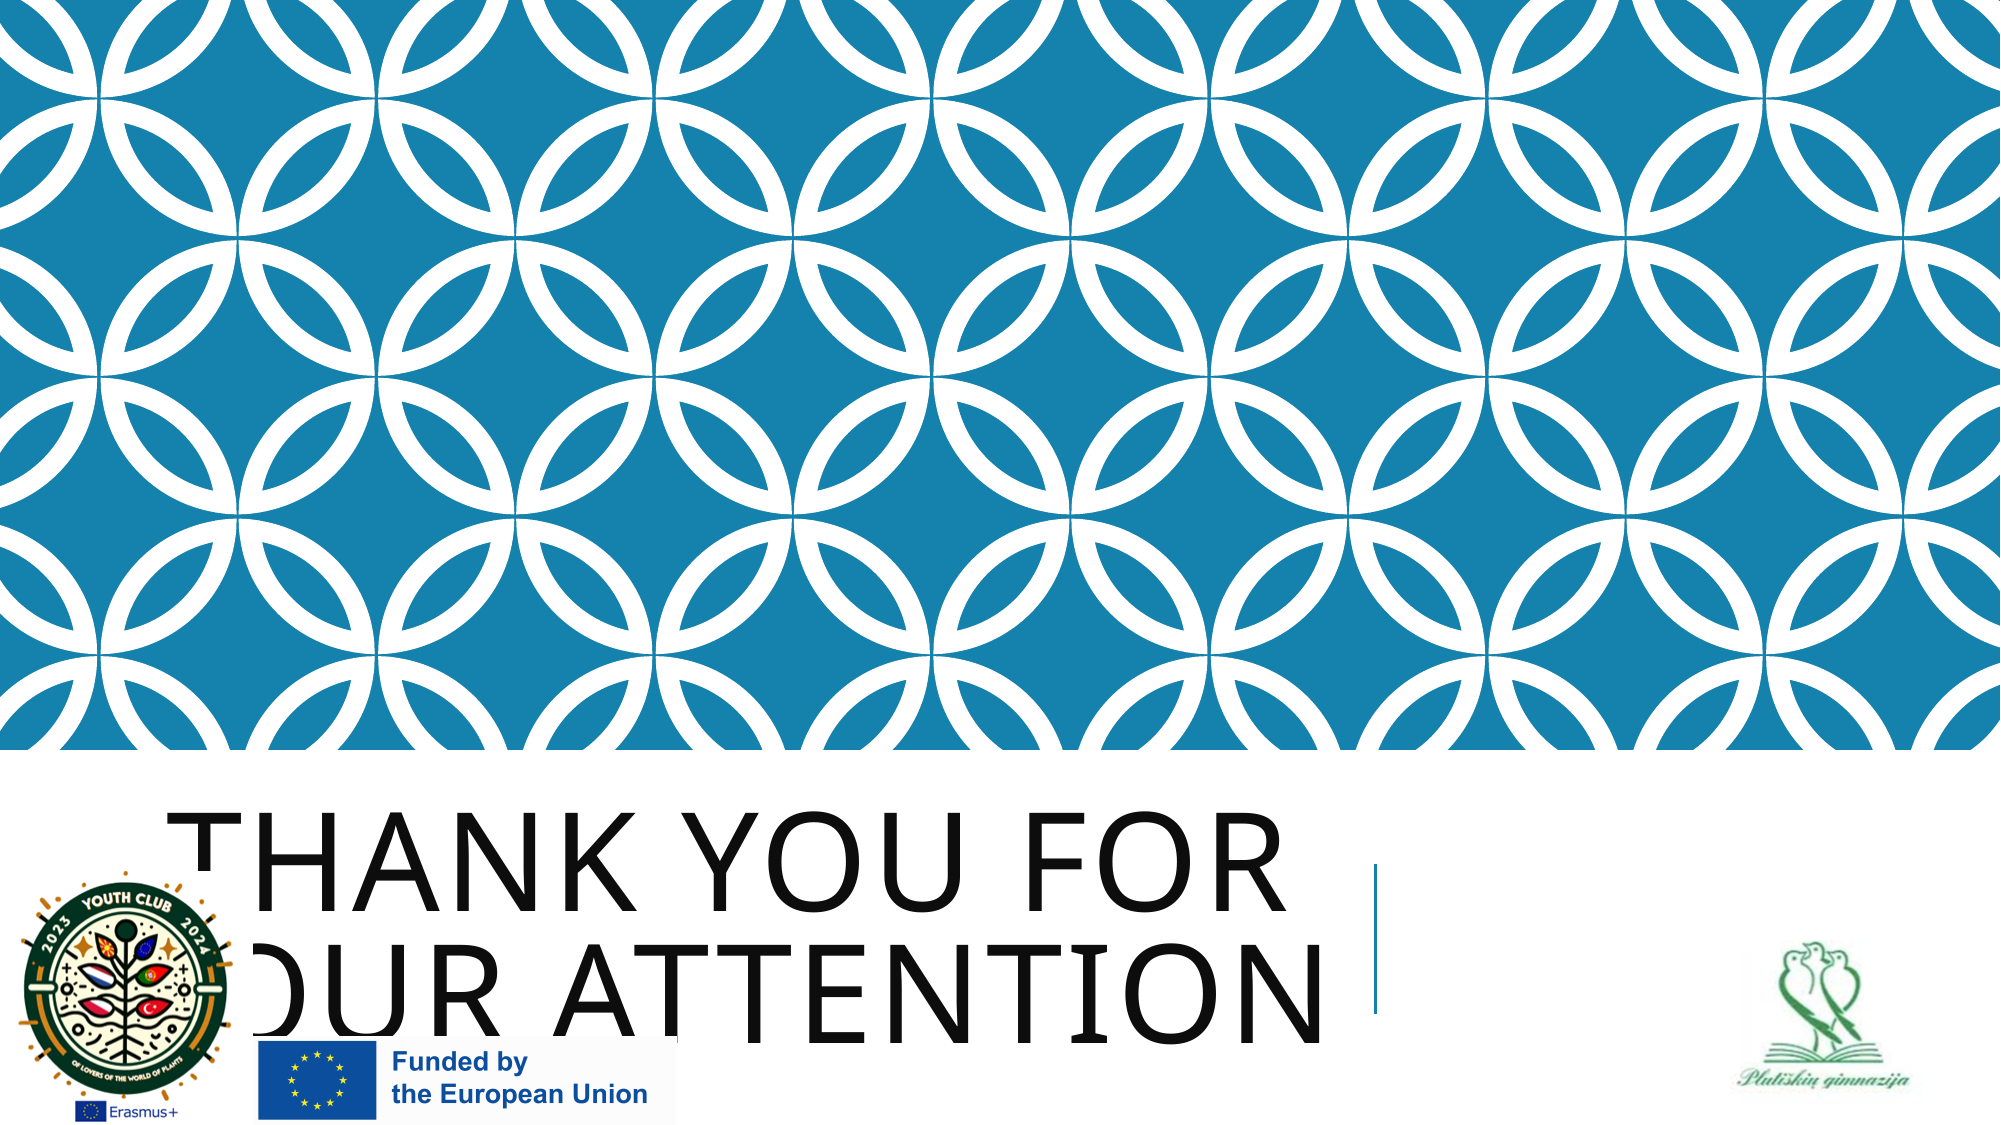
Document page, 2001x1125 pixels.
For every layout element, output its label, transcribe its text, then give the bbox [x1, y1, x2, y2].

title THANK YOU FOR YOUR ATTENTION [75, 782, 1350, 1094]
picture [1639, 900, 2000, 1125]
picture [0, 871, 677, 1125]
